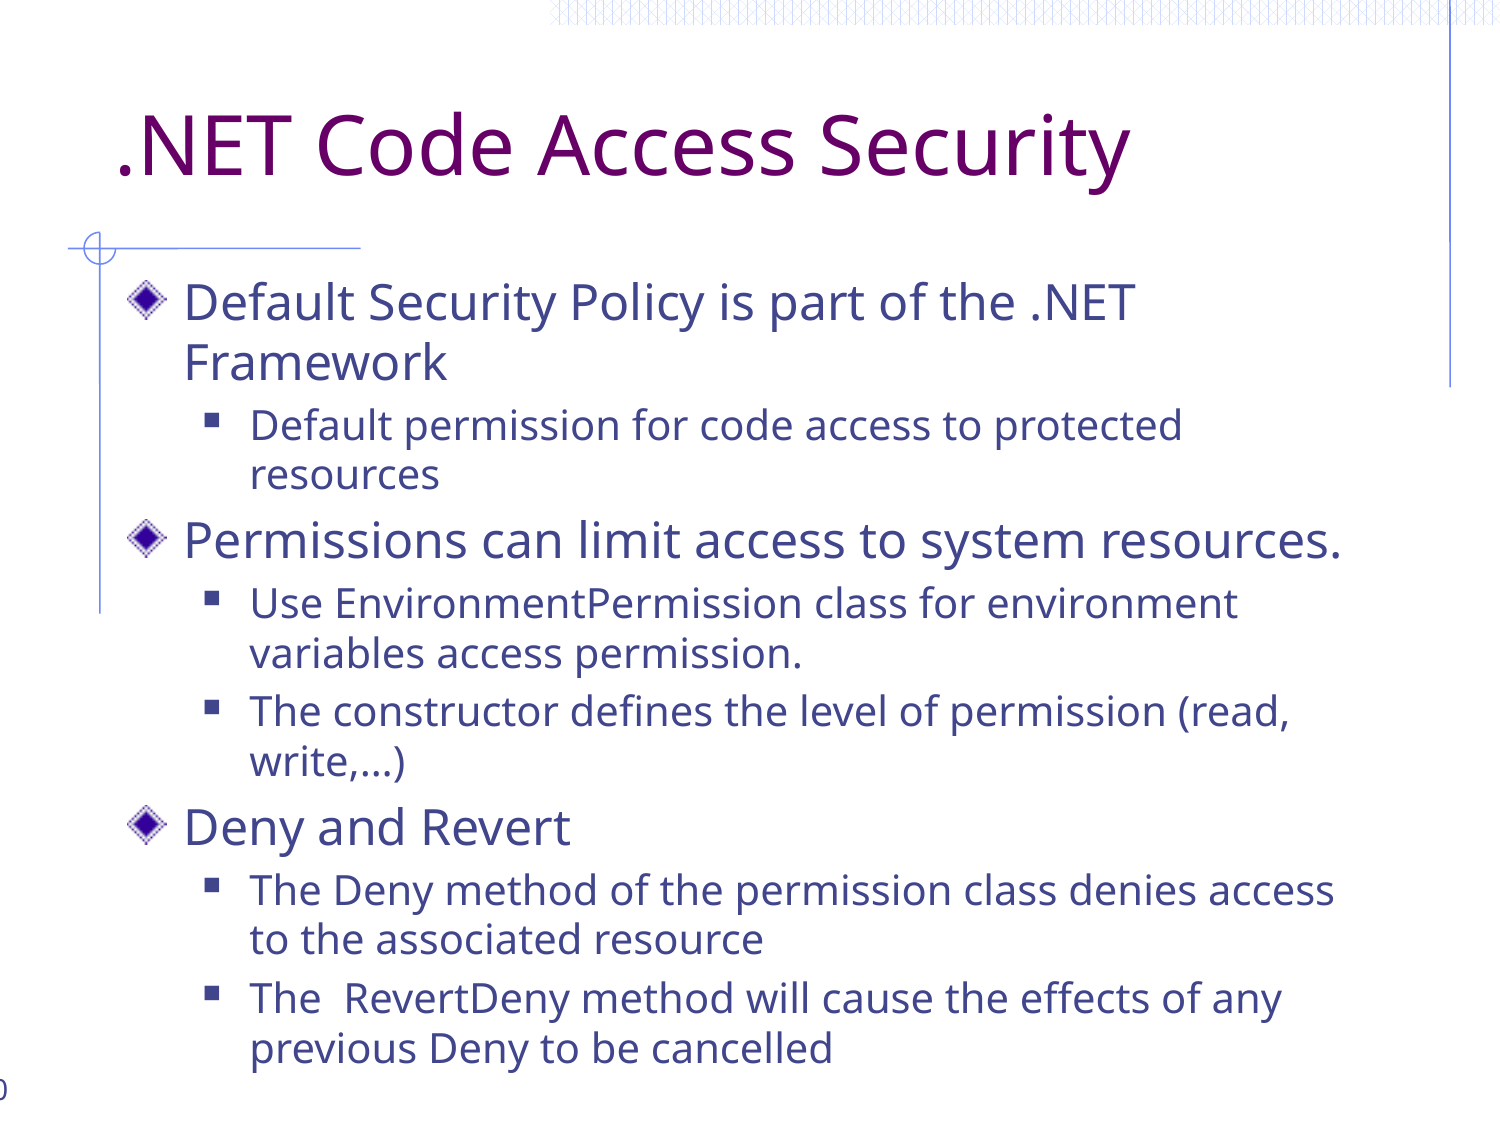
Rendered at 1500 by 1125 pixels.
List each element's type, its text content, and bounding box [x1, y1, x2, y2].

list Default Security Policy is part of the .NET Framework Default permission for code access to protected resources Permissions can limit access to system resources. Use EnvironmentPermission class for environment variables access permission. The constructor defines the level of permission (read, write,…) Deny and Revert The Deny method of the permission class denies access to the associated resource The RevertDeny method will cause the effects of any previous Deny to be cancelled [112, 262, 1388, 1026]
title .NET Code Access Security [99, 49, 1376, 201]
picture [127, 519, 167, 558]
picture [127, 280, 167, 320]
picture [127, 805, 167, 845]
